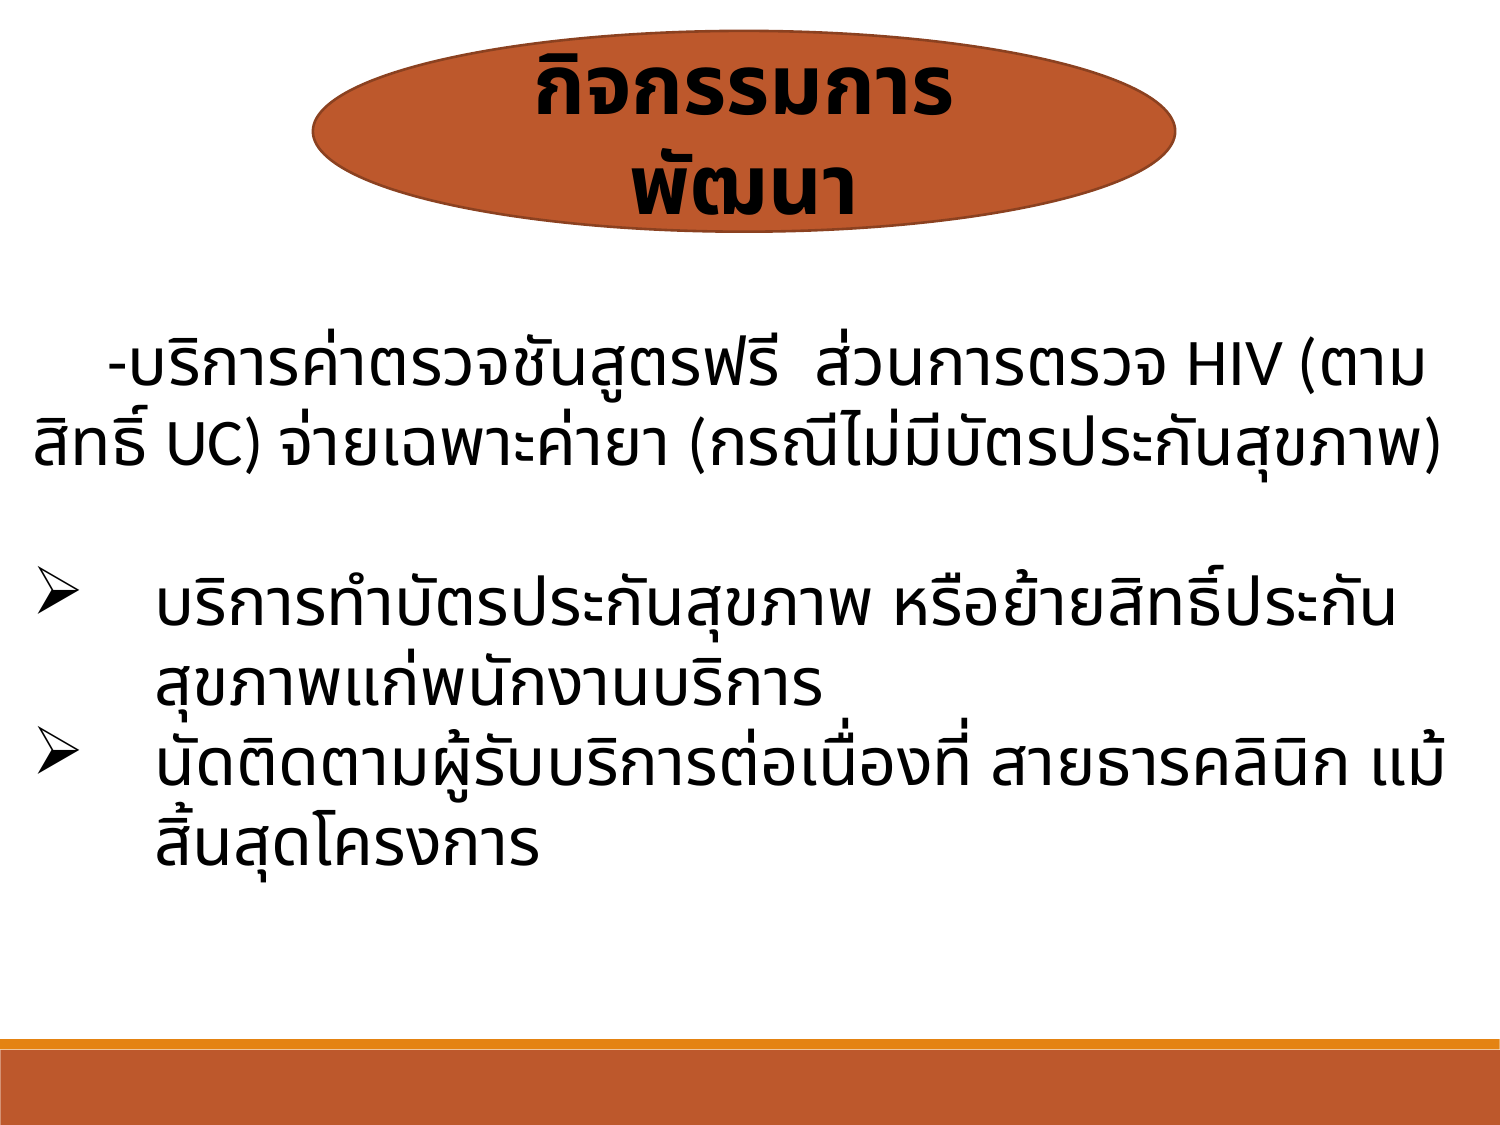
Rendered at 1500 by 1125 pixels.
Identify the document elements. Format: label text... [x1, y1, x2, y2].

text_box -บริการค่าตรวจชันสูตรฟรี ส่วนการตรวจ HIV (ตามสิทธิ์ UC) จ่ายเฉพาะค่ายา (กรณีไม่มีบัตรประกันสุขภาพ) บริการทำบัตรประกันสุขภาพ หรือย้ายสิทธิ์ประกันสุขภาพแก่พนักงานบริการ นัดติดตามผู้รับบริการต่อเนื่องที่ สายธารคลินิก แม้สิ้นสุดโครงการ [17, 231, 1500, 957]
text_box กิจกรรมการพัฒนา [311, 29, 1177, 233]
